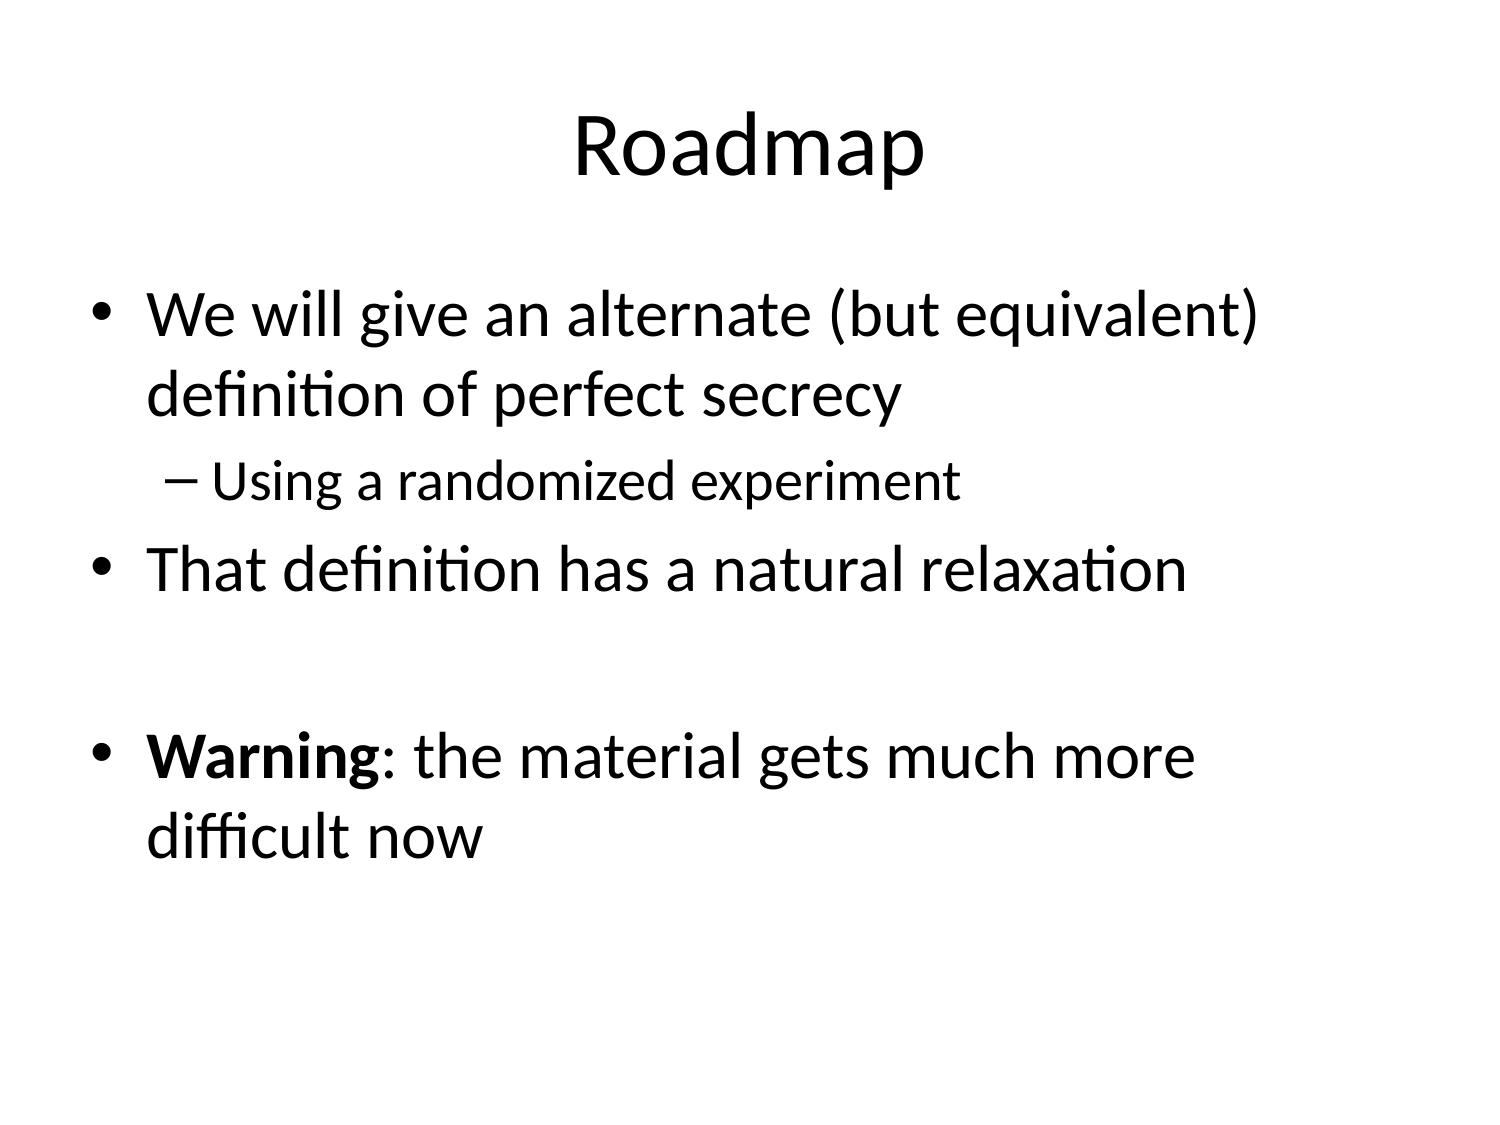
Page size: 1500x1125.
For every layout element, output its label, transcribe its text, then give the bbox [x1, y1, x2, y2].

list We will give an alternate (but equivalent) definition of perfect secrecy Using a randomized experiment That definition has a natural relaxation Warning: the material gets much more difficult now [75, 262, 1425, 1005]
title Roadmap [75, 45, 1425, 233]
